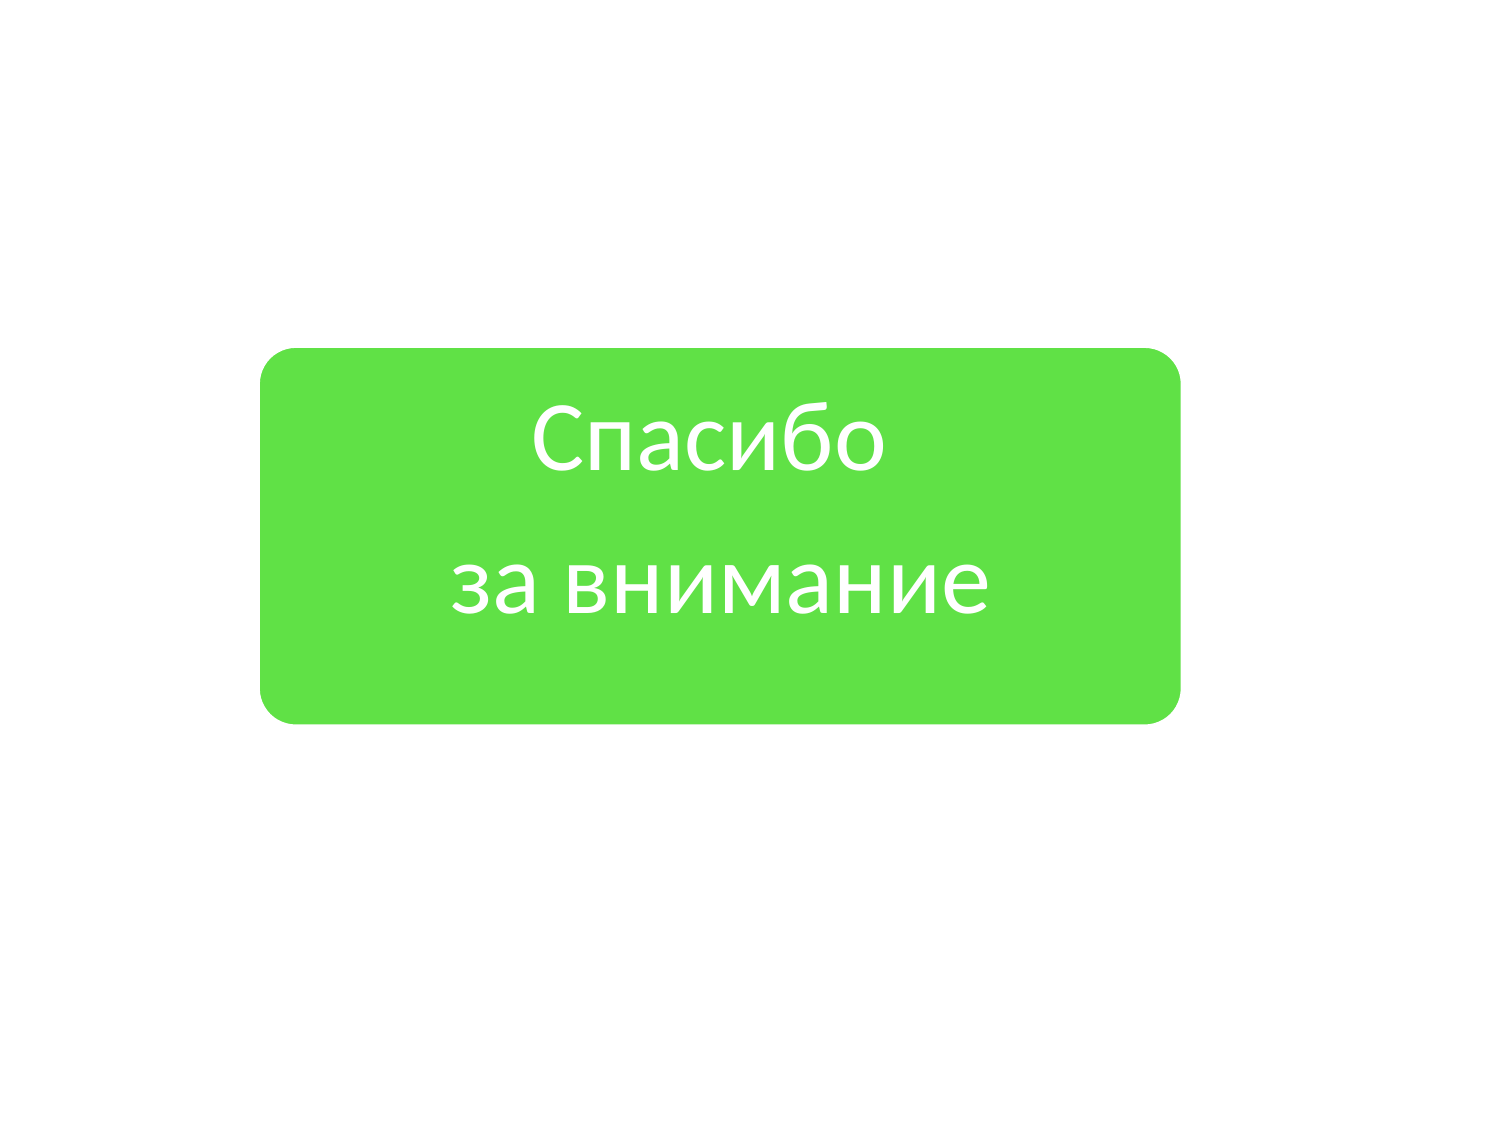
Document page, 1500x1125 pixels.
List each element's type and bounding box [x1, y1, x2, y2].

text_box [257, 304, 1184, 727]
